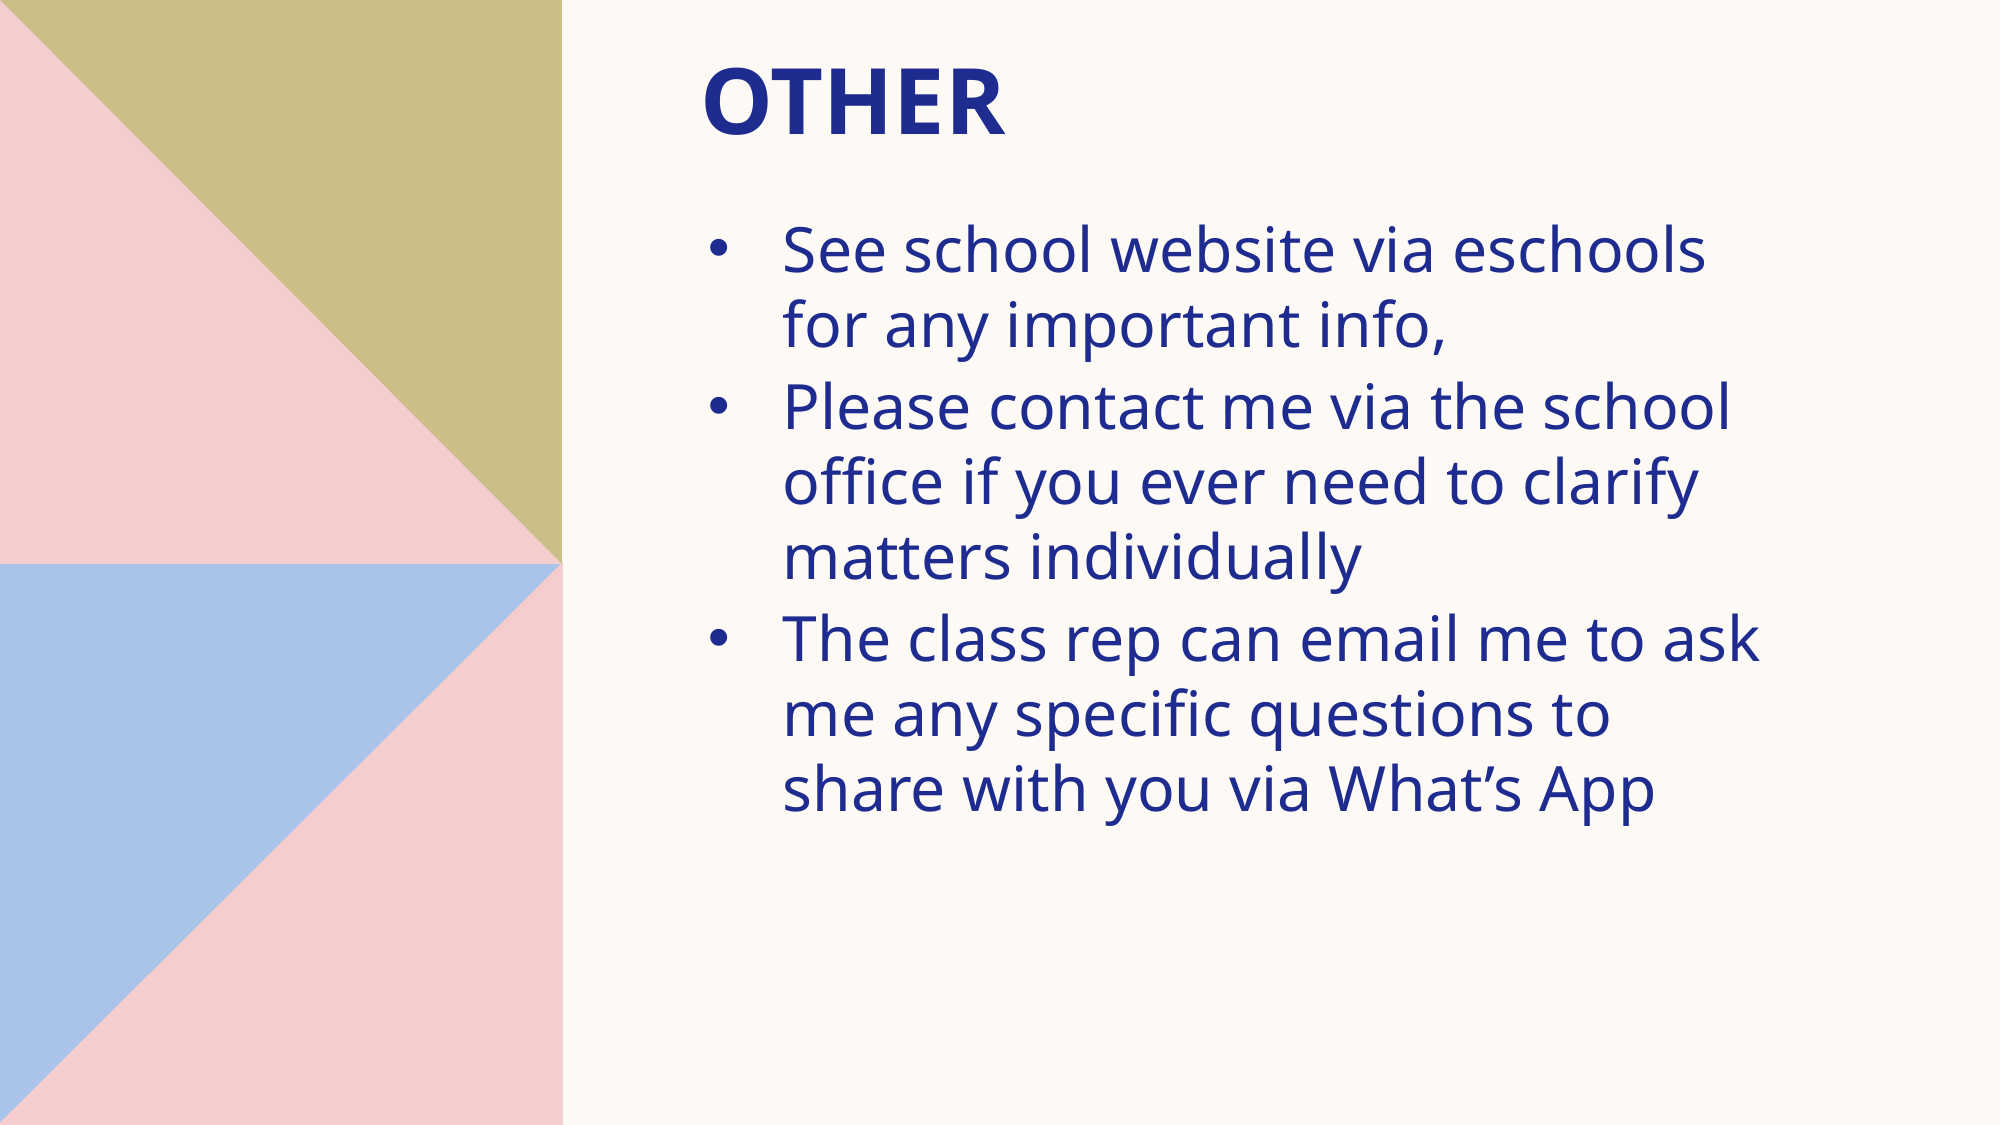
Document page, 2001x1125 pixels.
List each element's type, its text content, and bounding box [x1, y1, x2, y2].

list See school website via eschools for any important info, Please contact me via the school office if you ever need to clarify matters individually The class rep can email me to ask me any specific questions to share with you via What’s App [693, 202, 1803, 972]
title other [685, 34, 1796, 161]
